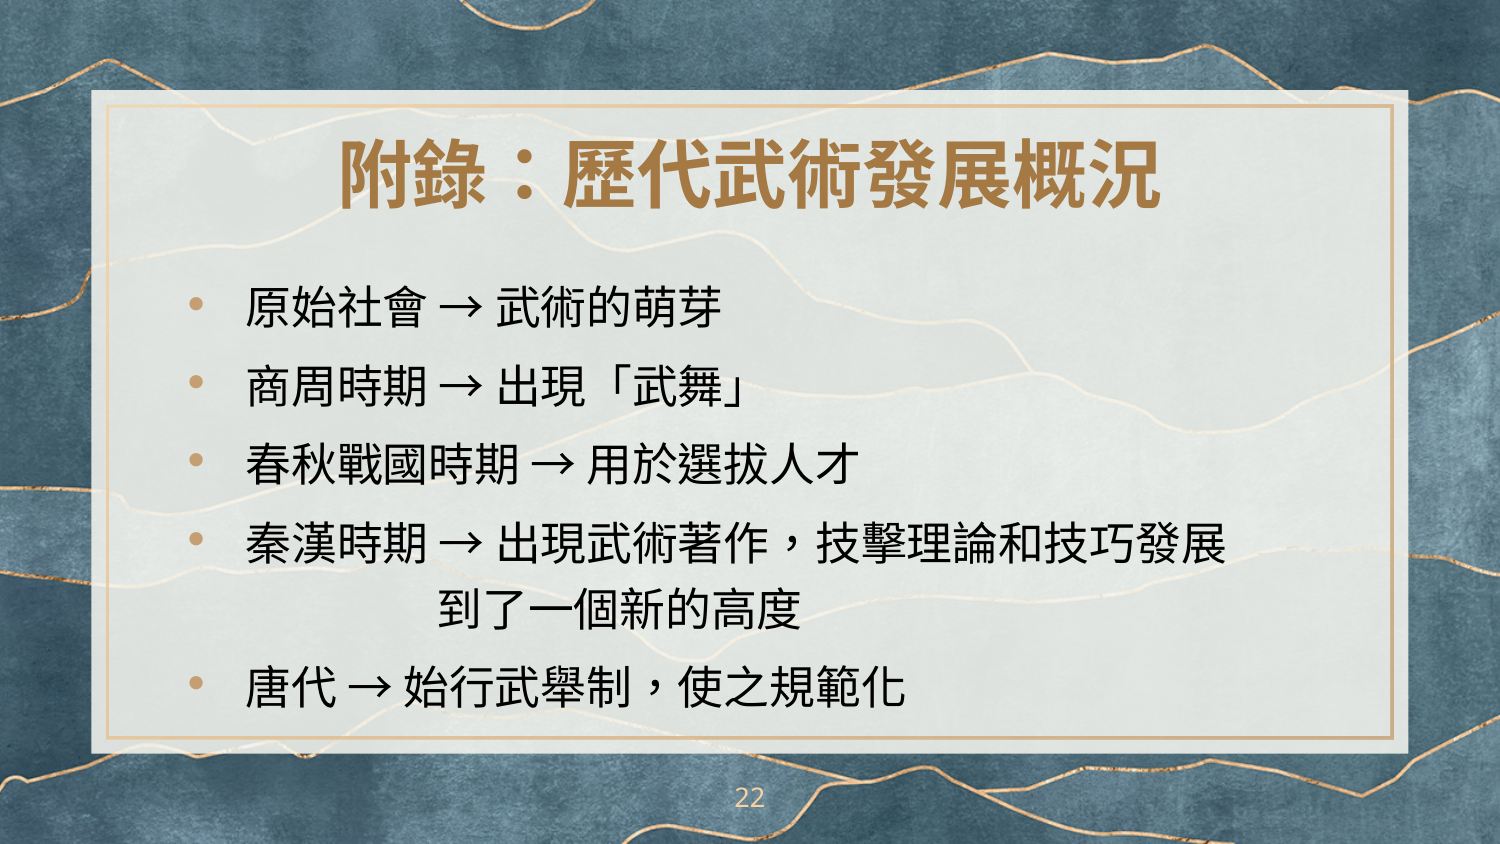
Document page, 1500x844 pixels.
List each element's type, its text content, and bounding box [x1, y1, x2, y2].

list 原始社會 → 武術的萌芽 商周時期 → 出現「武舞」 春秋戰國時期 → 用於選拔人才 秦漢時期 → 出現武術著作，技擊理論和技巧發展 到了一個新的高度 唐代 → 始行武舉制，使之規範化 [170, 268, 1366, 754]
title 附錄：歷代武術發展概況 [170, 121, 1330, 236]
picture [0, 0, 1500, 844]
slide_number 22 [705, 754, 795, 844]
